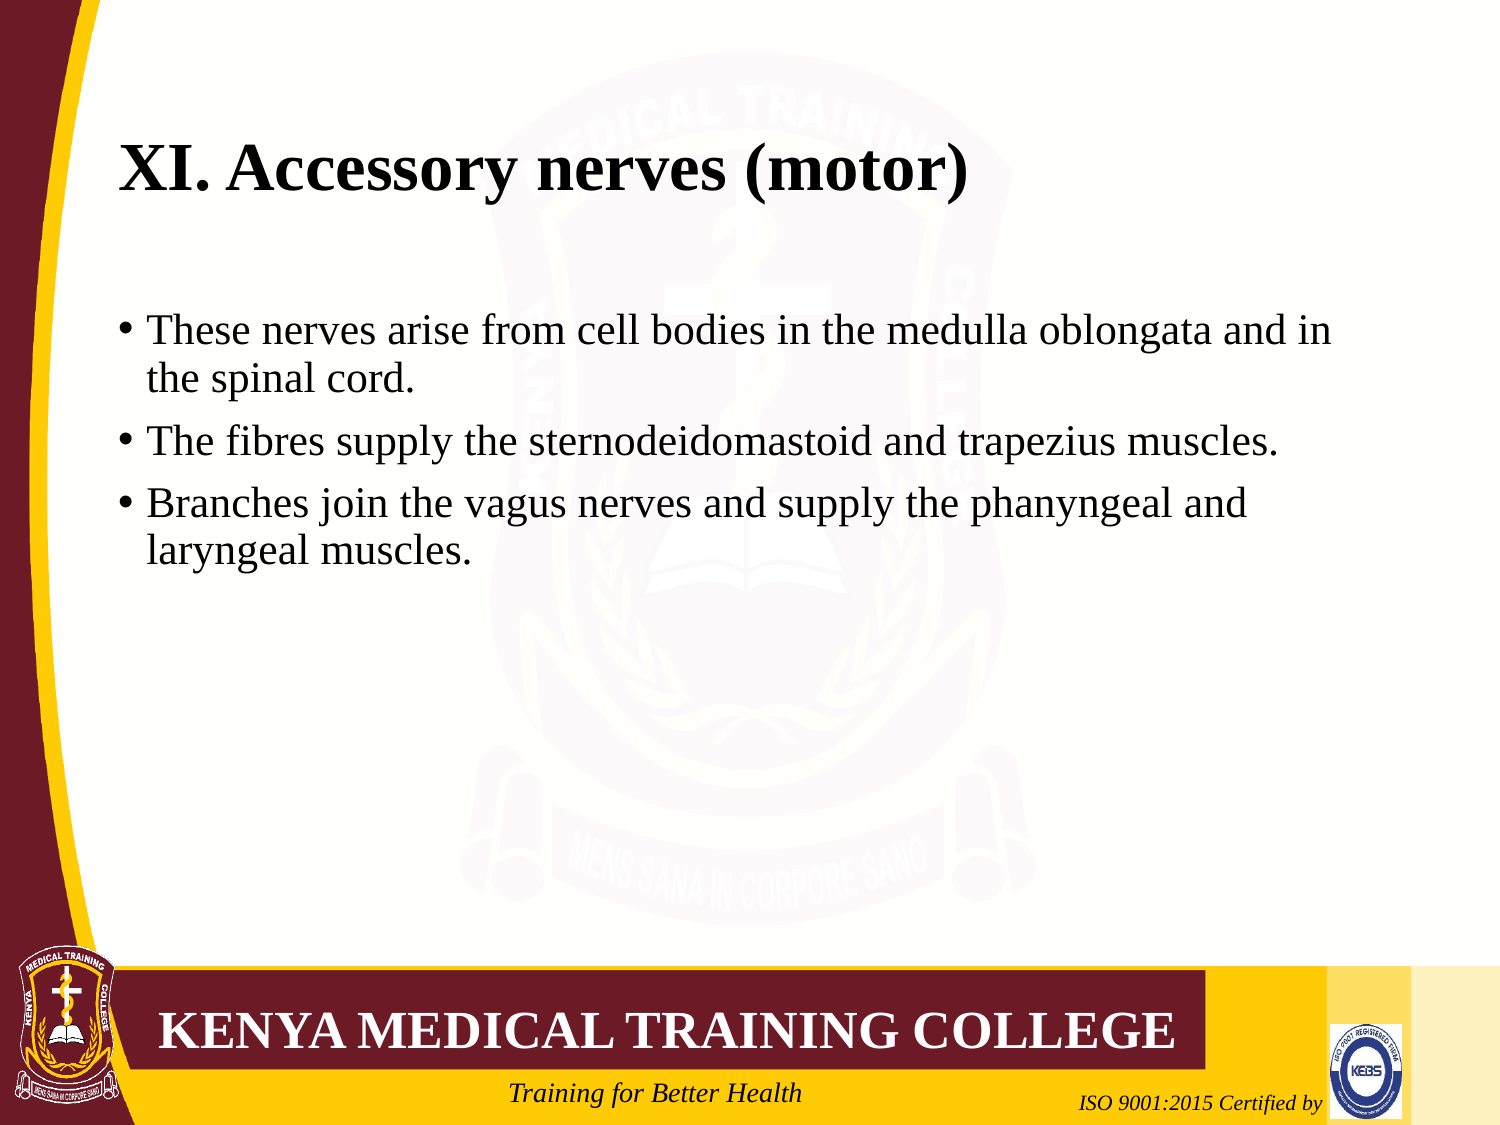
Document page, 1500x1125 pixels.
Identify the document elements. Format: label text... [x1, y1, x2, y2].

picture [0, 0, 1500, 1125]
list These nerves arise from cell bodies in the medulla oblongata and in the spinal cord. The fibres supply the sternodeidomastoid and trapezius muscles. Branches join the vagus nerves and supply the phanyngeal and laryngeal muscles. [103, 299, 1397, 1014]
title XI. Accessory nerves (motor) [103, 59, 1397, 278]
